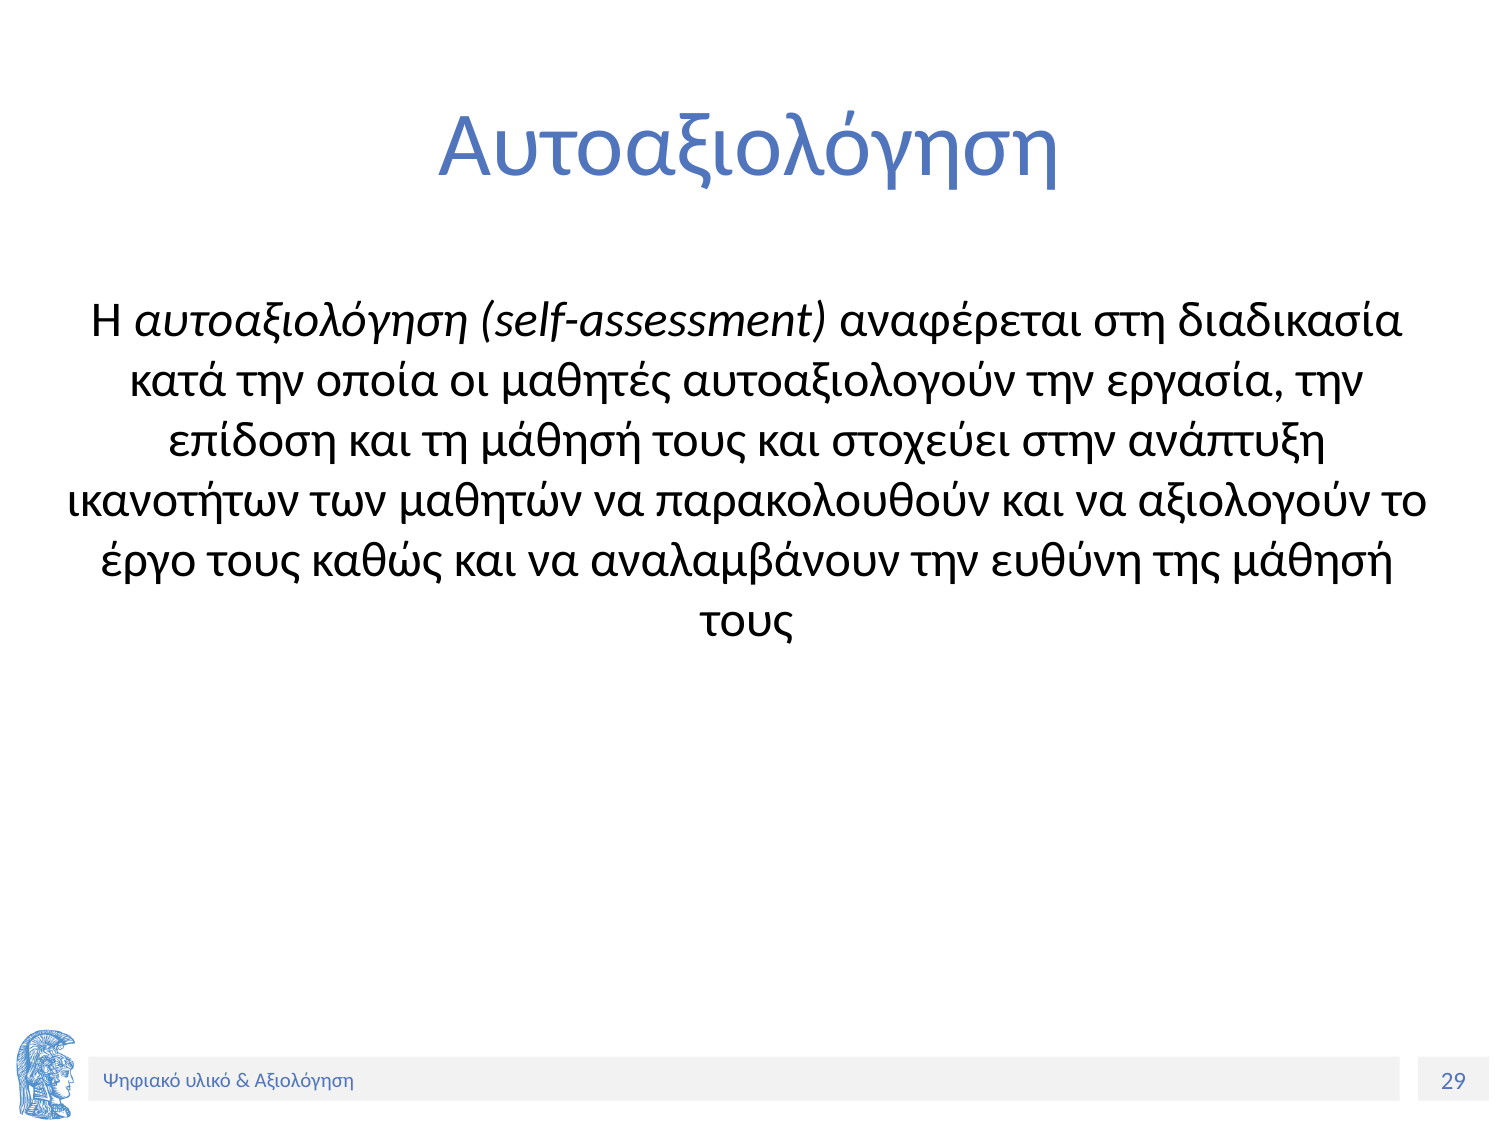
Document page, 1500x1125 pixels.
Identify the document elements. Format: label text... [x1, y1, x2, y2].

title Αυτοαξιολόγηση [75, 45, 1425, 233]
list Η αυτοαξιολόγηση (self-assessment) αναφέρεται στη διαδικασία κατά την οποία οι μαθητές αυτοαξιολογούν την εργασία, την επίδοση και τη μάθησή τους και στοχεύει στην ανάπτυξη ικανοτήτων των μαθητών να παρακολουθούν και να αξιολογούν το έργο τους καθώς και να αναλαμβάνουν την ευθύνη της μάθησή τους [49, 278, 1445, 1001]
picture [9, 1026, 81, 1120]
